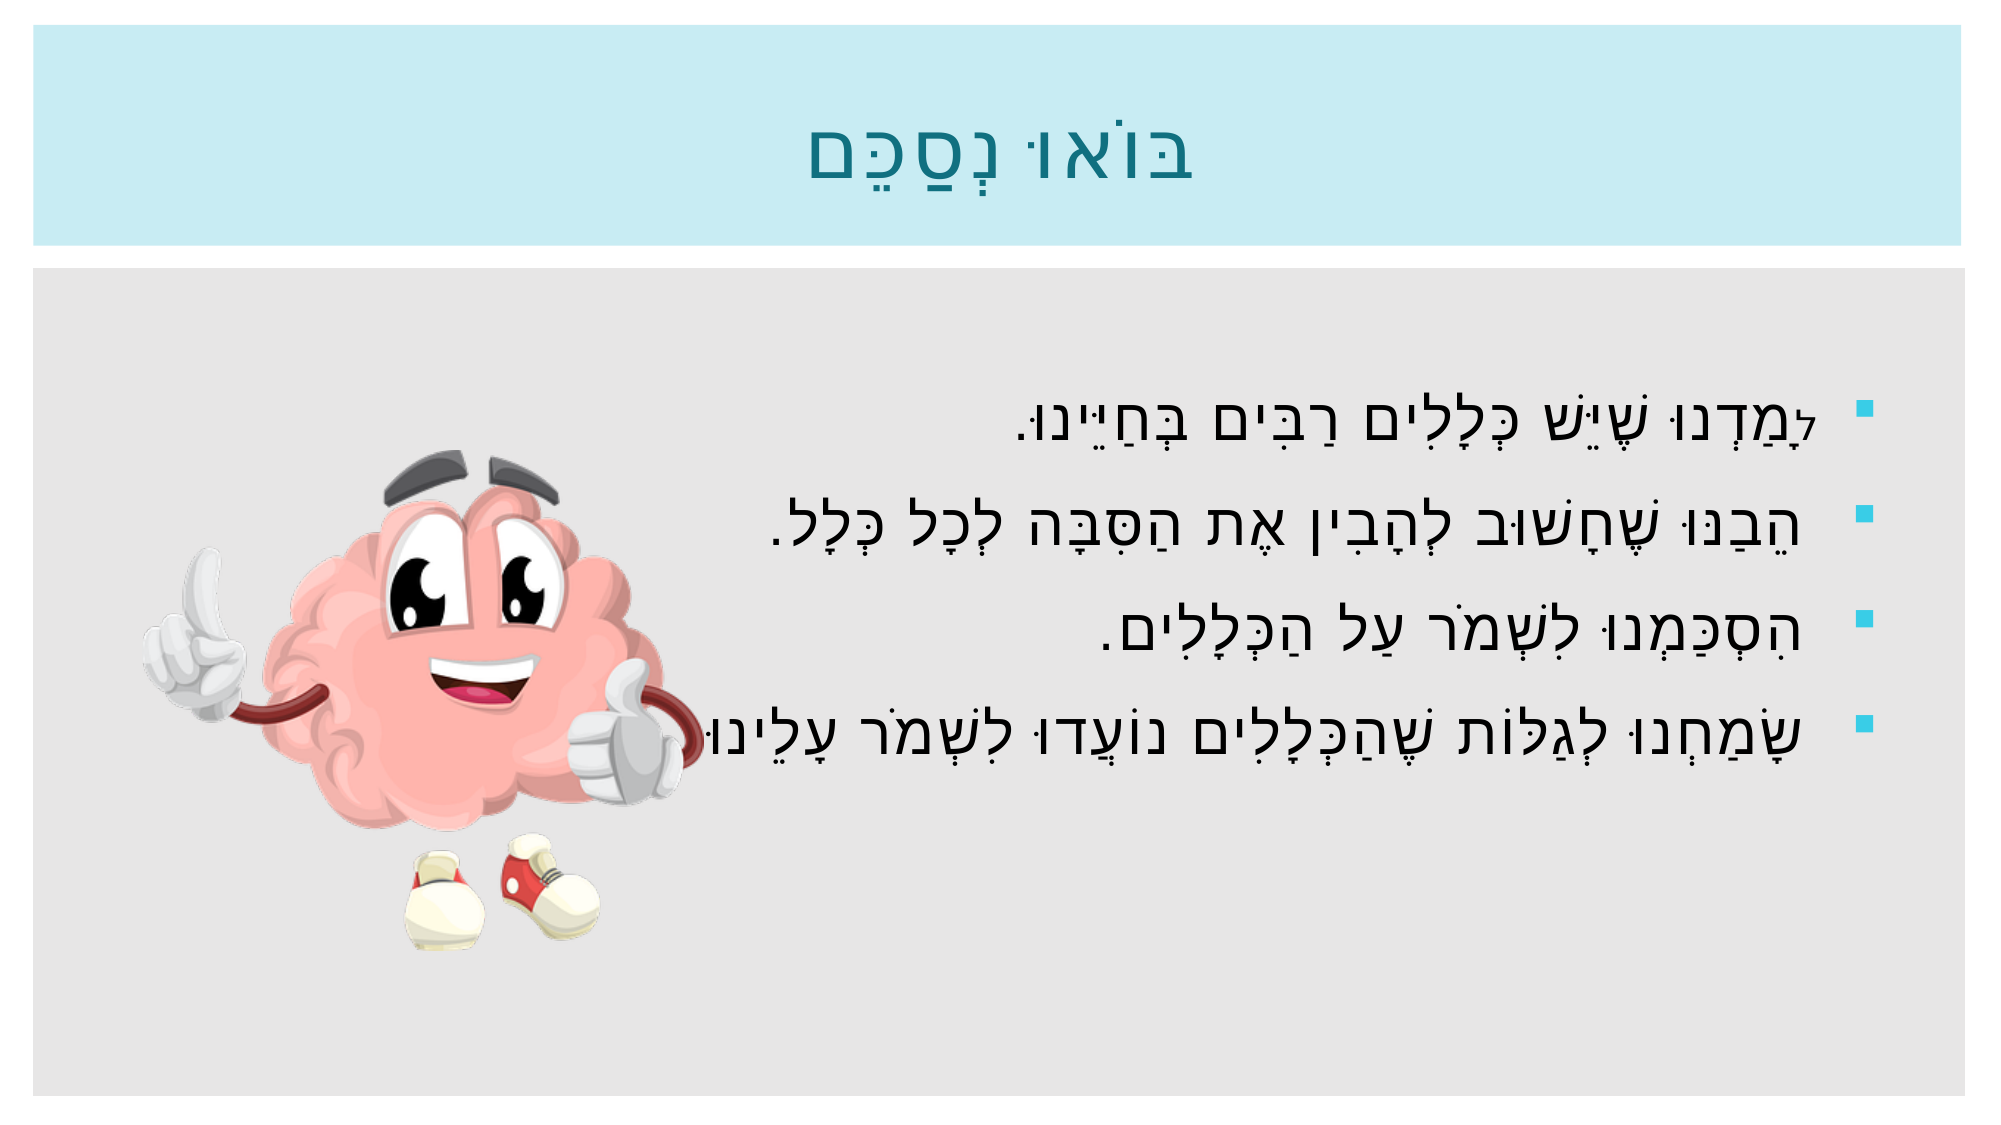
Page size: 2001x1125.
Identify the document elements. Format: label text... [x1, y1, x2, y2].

list לָמַדְנוּ שֶׁיֵּשׁ כְּלָלִים רַבִּים בְּחַיֵּינוּ. הֵבַנּוּ שֶׁחָשׁוּב לְהָבִין אֶת הַסִּבָּה לְכָל כְּלָל. הִסְכַּמְנוּ לִשְׁמֹר עַל הַכְּלָלִים. שָׂמַחְנוּ לְגַלּוֹת שֶׁהַכְּלָלִים נוֹעֲדוּ לִשְׁמֹר עָלֵינוּ. [54, 339, 1894, 1063]
picture [141, 450, 704, 951]
title בּוֹאוּ נְסַכֵּם [83, 58, 1917, 232]
